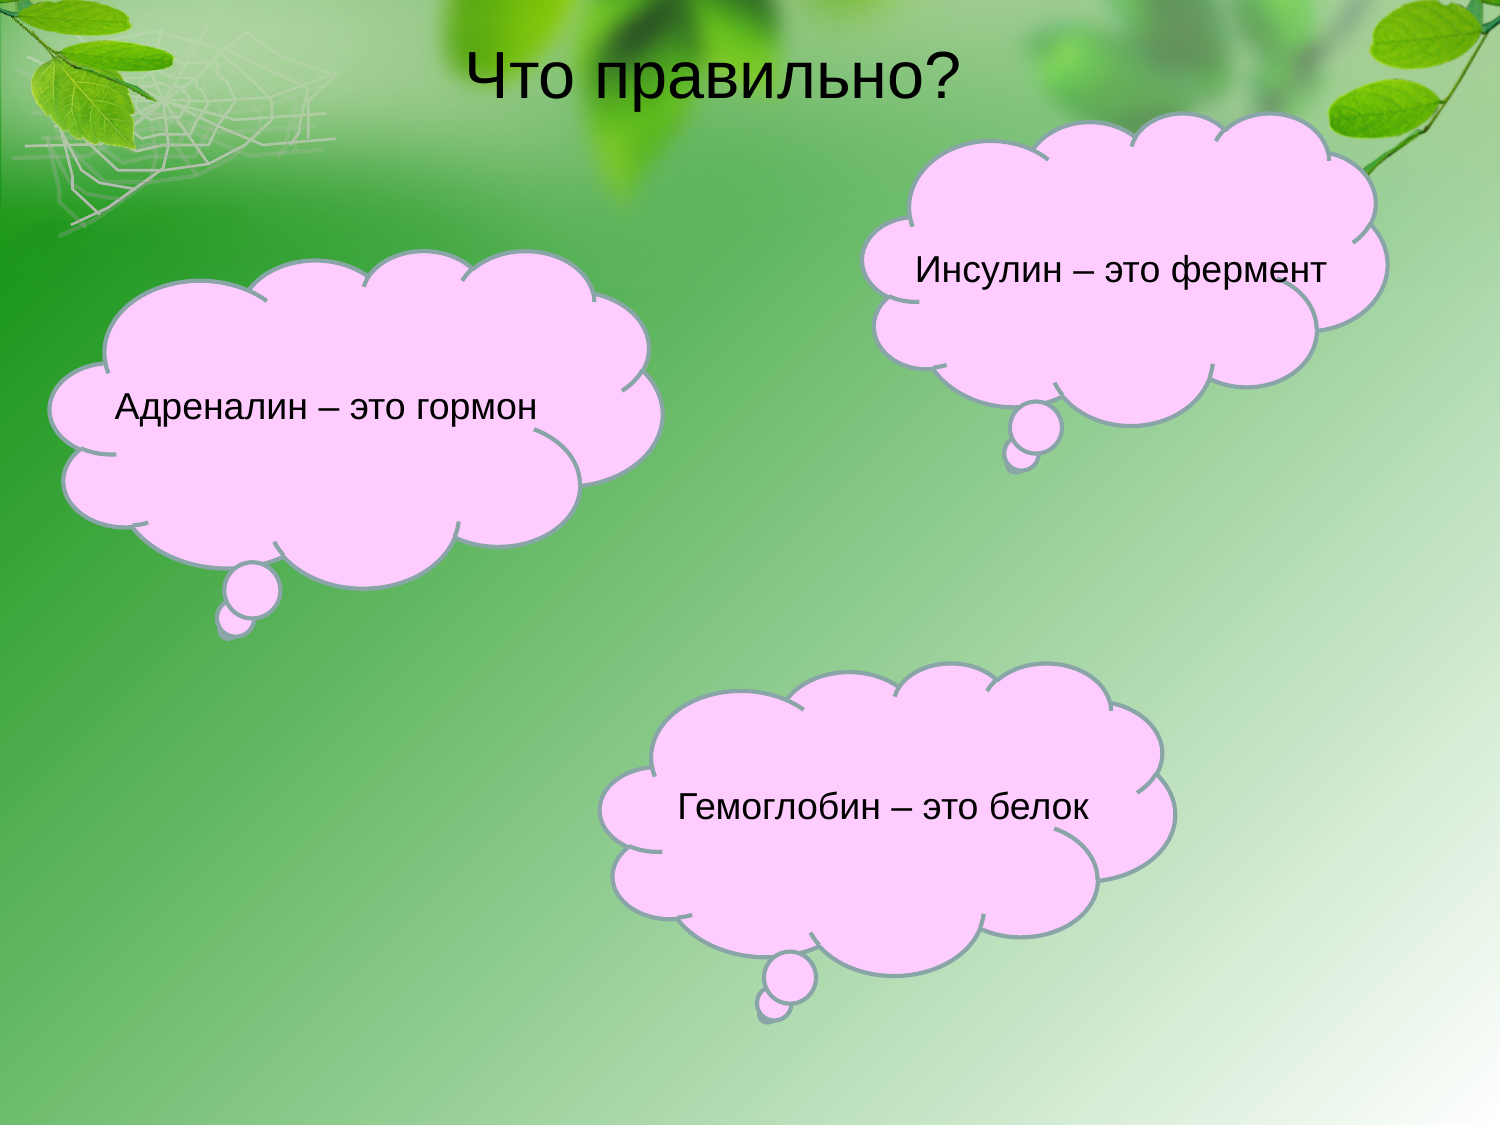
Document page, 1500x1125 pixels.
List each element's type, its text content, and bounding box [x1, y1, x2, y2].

text_box [47, 249, 665, 642]
text_box [859, 111, 1390, 475]
picture [0, 0, 1500, 288]
text_box Адреналин – это гормон [99, 374, 625, 435]
text_box Что правильно? [449, 24, 1063, 120]
text_box [597, 661, 1178, 1025]
text_box Инсулин – это фермент [899, 237, 1350, 298]
text_box Гемоглобин – это белок [662, 774, 1163, 835]
